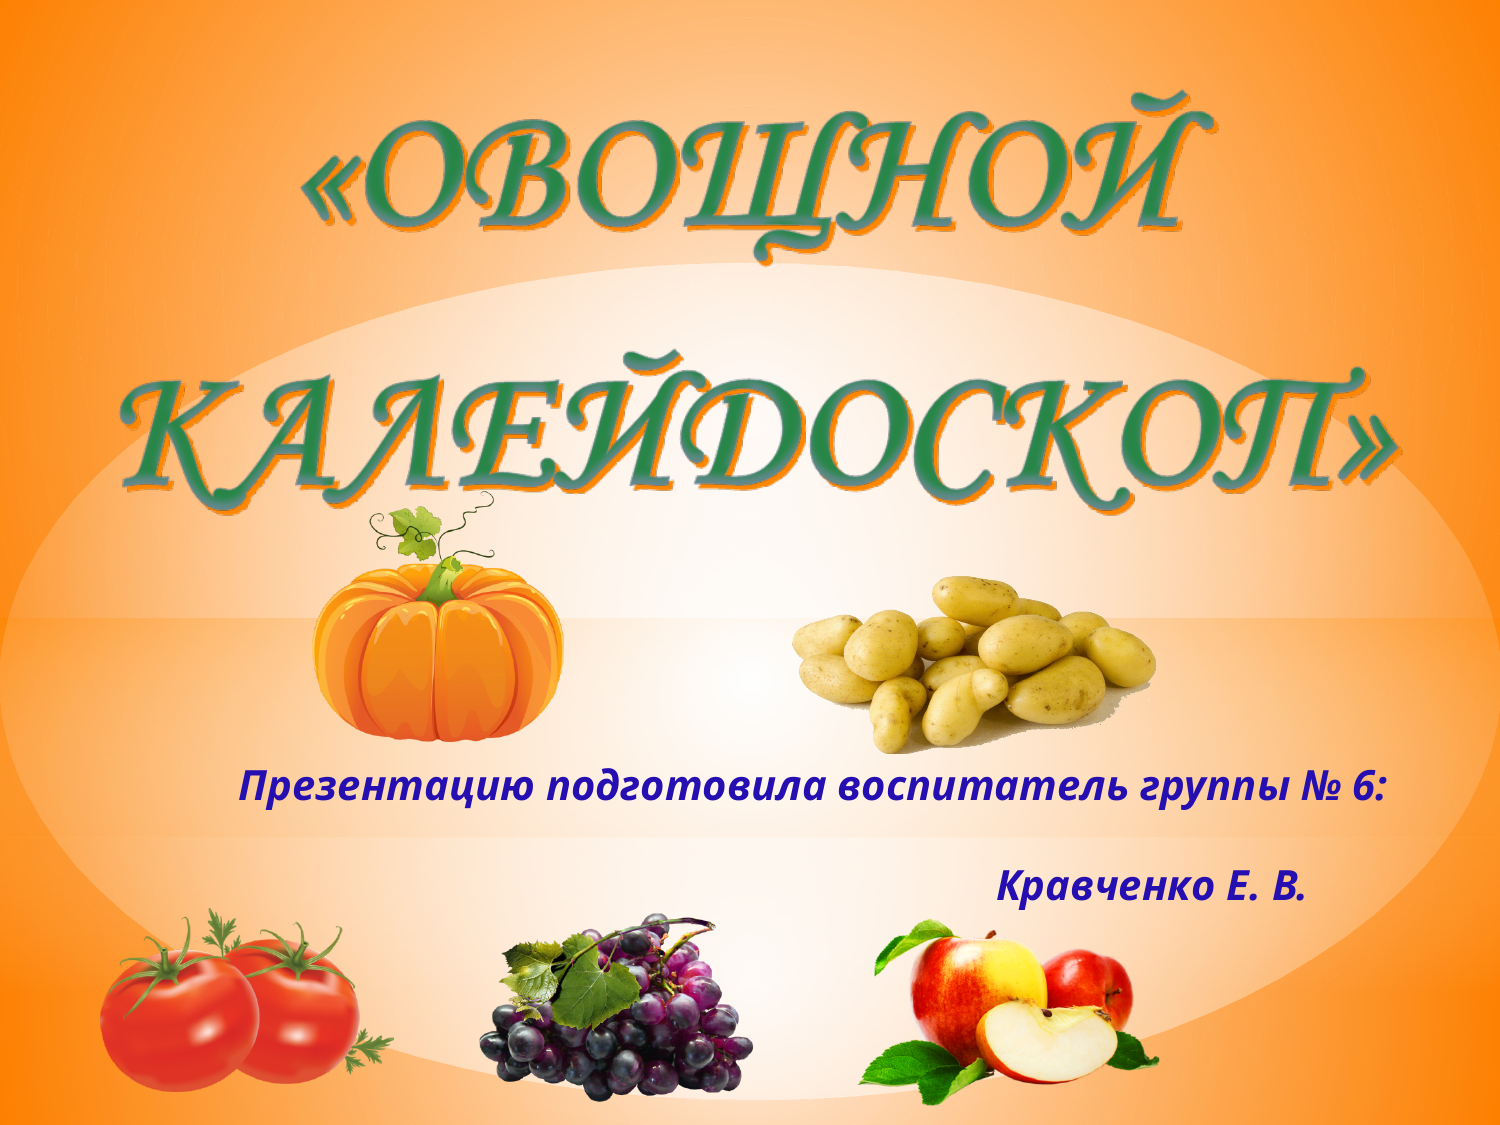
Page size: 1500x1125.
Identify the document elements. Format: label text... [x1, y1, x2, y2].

picture [100, 908, 394, 1093]
picture [477, 911, 755, 1104]
text_box Презентацию подготовила воспитатель группы № 6: Кравченко Е. В. [41, 751, 1489, 917]
picture [857, 917, 1160, 1106]
picture [0, 18, 1500, 754]
